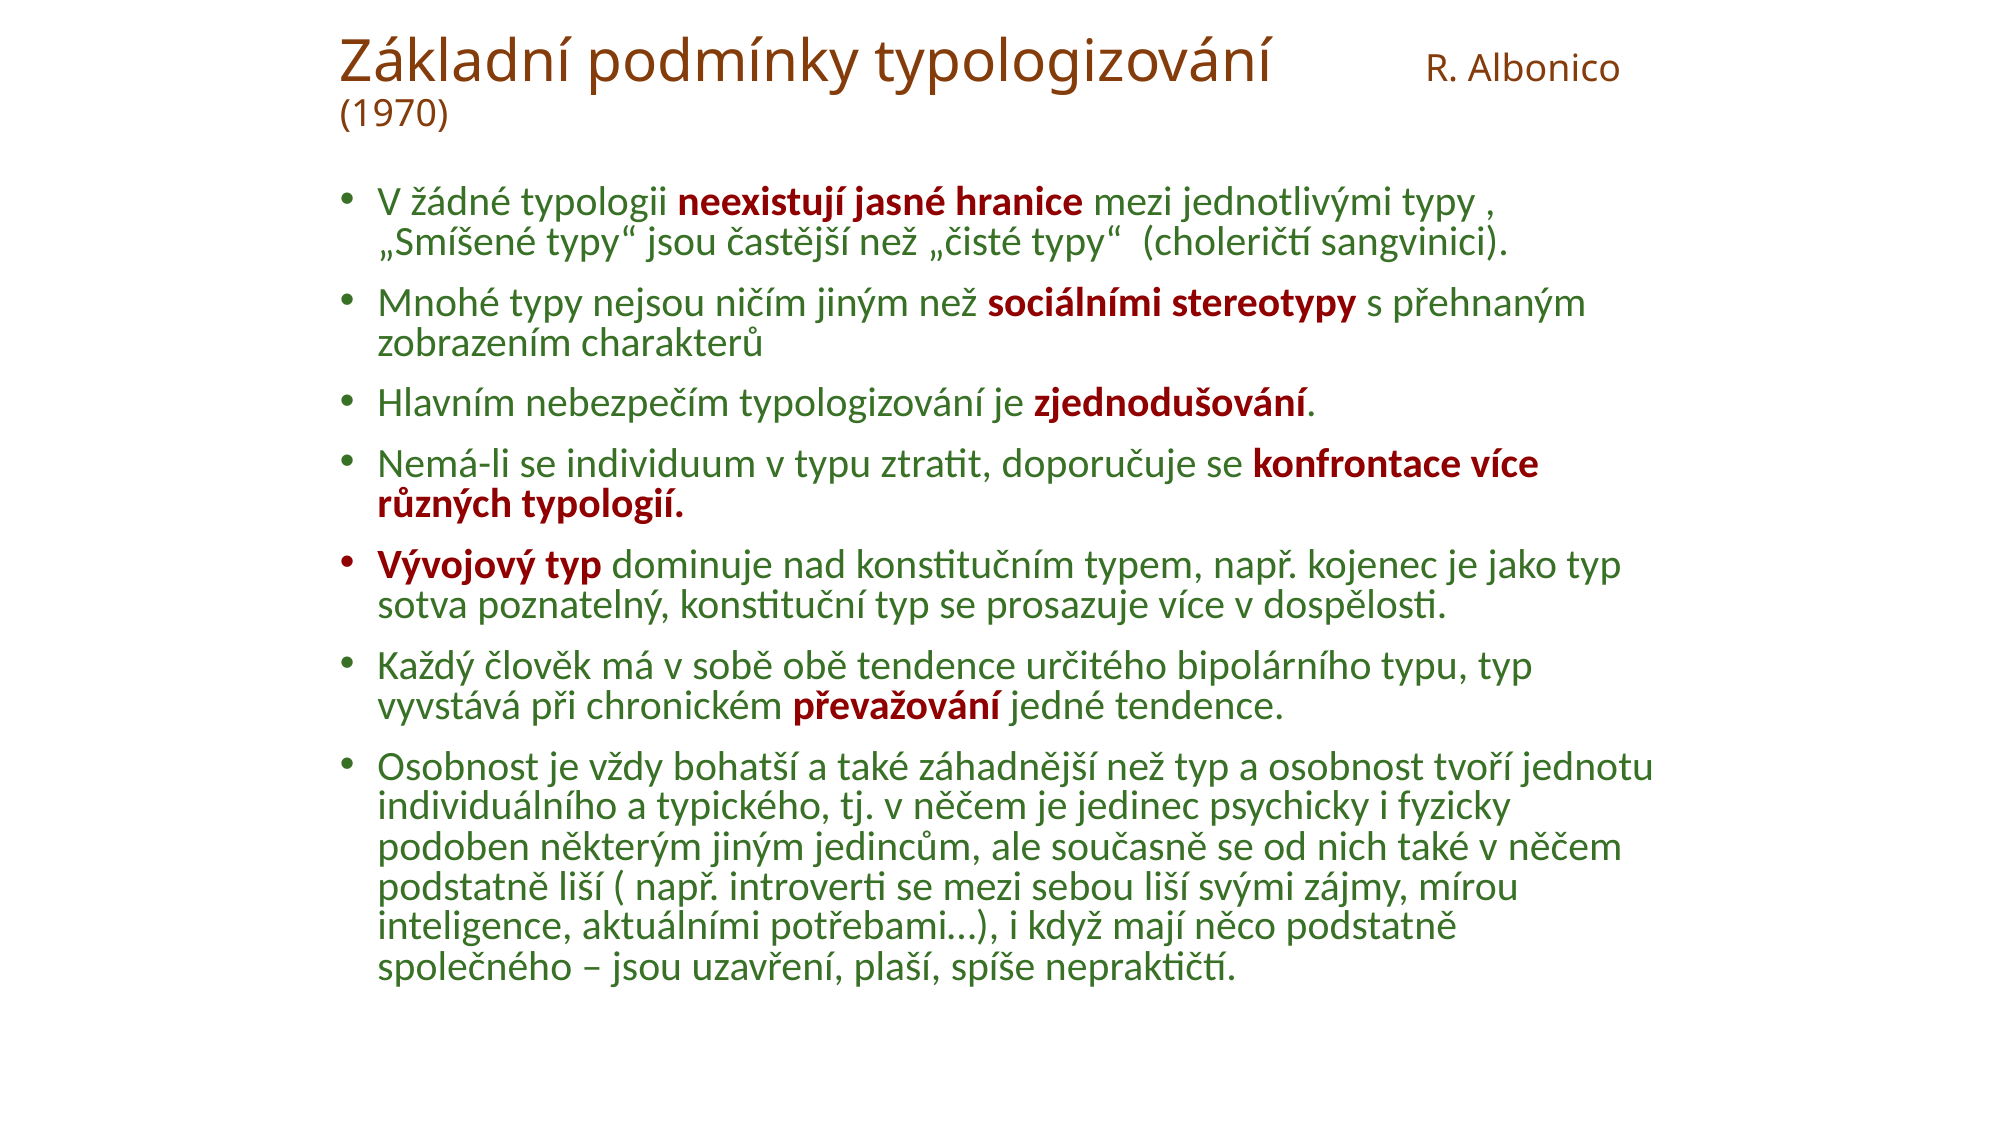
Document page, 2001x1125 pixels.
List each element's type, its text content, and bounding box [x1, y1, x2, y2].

list V žádné typologii neexistují jasné hranice mezi jednotlivými typy , „Smíšené typy“ jsou častější než „čisté typy“ (choleričtí sangvinici). Mnohé typy nejsou ničím jiným než sociálními stereotypy s přehnaným zobrazením charakterů Hlavním nebezpečím typologizování je zjednodušování. Nemá-li se individuum v typu ztratit, doporučuje se konfrontace více různých typologií. Vývojový typ dominuje nad konstitučním typem, např. kojenec je jako typ sotva poznatelný, konstituční typ se prosazuje více v dospělosti. Každý člověk má v sobě obě tendence určitého bipolárního typu, typ vyvstává při chronickém převažování jedné tendence. Osobnost je vždy bohatší a také záhadnější než typ a osobnost tvoří jednotu individuálního a typického, tj. v něčem je jedinec psychicky i fyzicky podoben některým jiným jedincům, ale současně se od nich také v něčem podstatně liší ( např. introverti se mezi sebou liší svými zájmy, mírou inteligence, aktuálními potřebami…), i když mají něco podstatně společného – jsou uzavření, plaší, spíše nepraktičtí. [324, 175, 1675, 1055]
title Základní podmínky typologizování R. Albonico (1970) [324, 24, 1675, 141]
